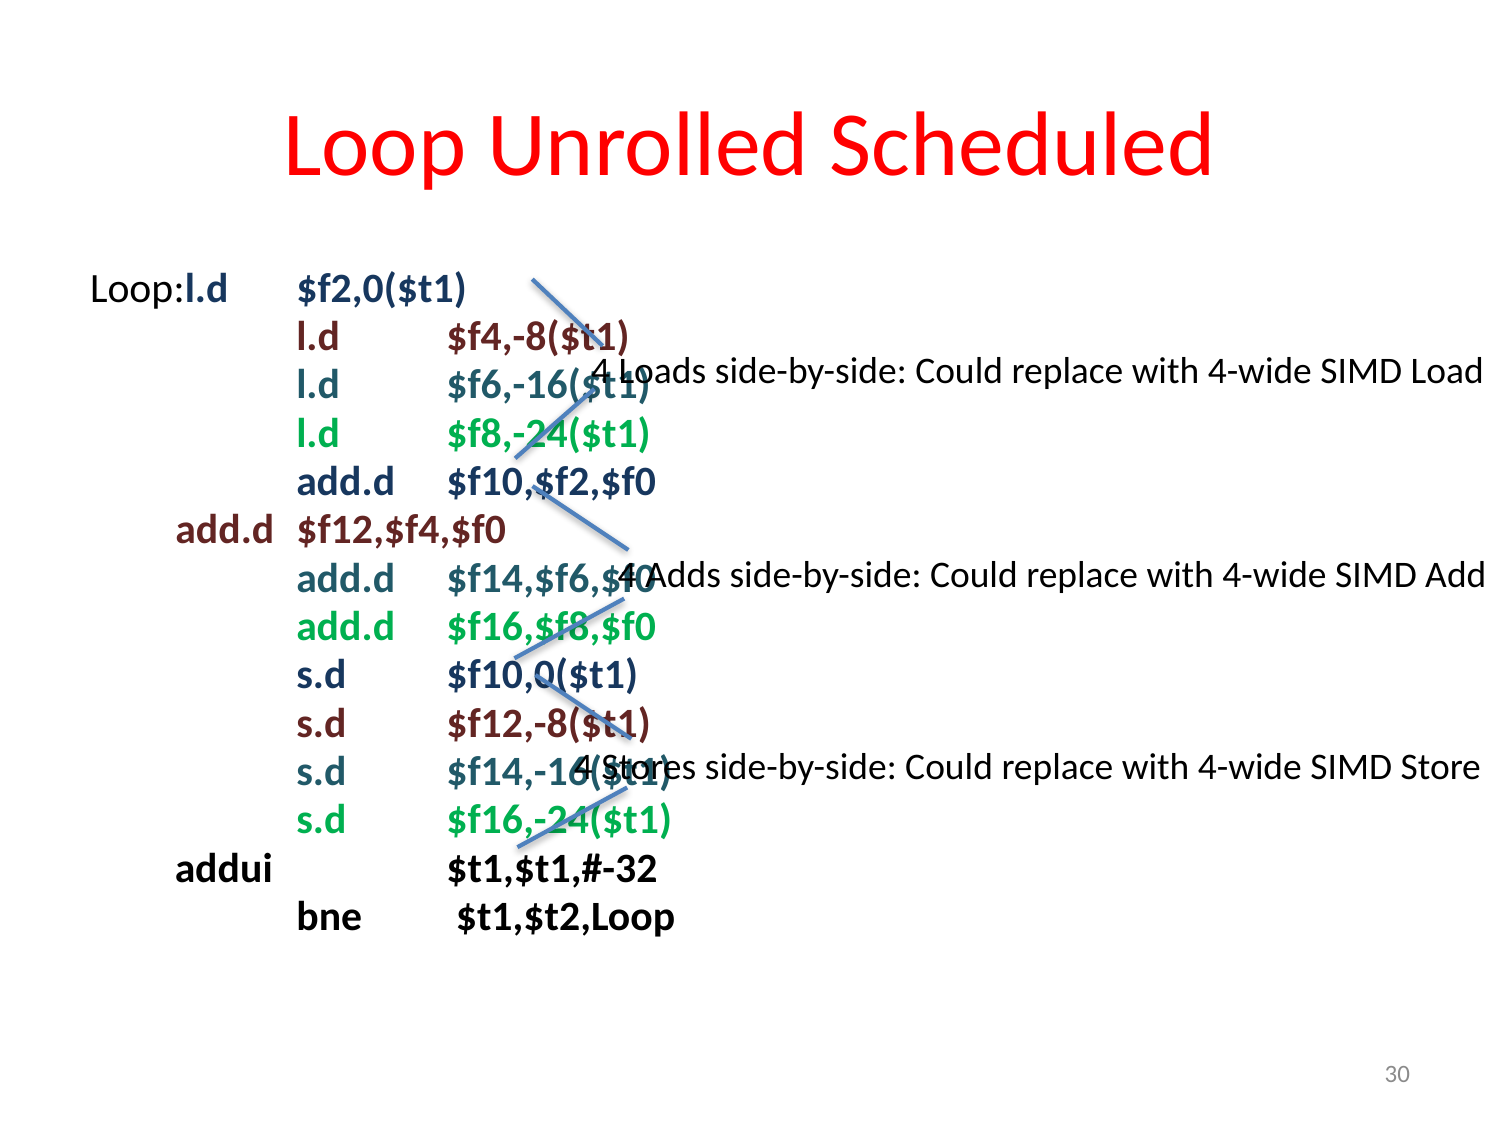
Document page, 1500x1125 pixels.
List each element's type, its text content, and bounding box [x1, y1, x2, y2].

list Loop:l.d $f2,0($t1) l.d $f4,-8($t1) l.d $f6,-16($t1) l.d $f8,-24($t1) add.d $f10,$f2,$f0 add.d $f12,$f4,$f0 add.d $f14,$f6,$f0 add.d $f16,$f8,$f0 s.d $f10,0($t1) s.d $f12,-8($t1) s.d $f14,-16($t1) s.d $f16,-24($t1) addui $t1,$t1,#-32 bne $t1,$t2,Loop [75, 262, 738, 1005]
title Loop Unrolled Scheduled [75, 45, 1425, 233]
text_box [514, 278, 1500, 459]
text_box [517, 674, 1500, 848]
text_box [514, 485, 1500, 659]
slide_number 30 [1074, 1042, 1425, 1103]
